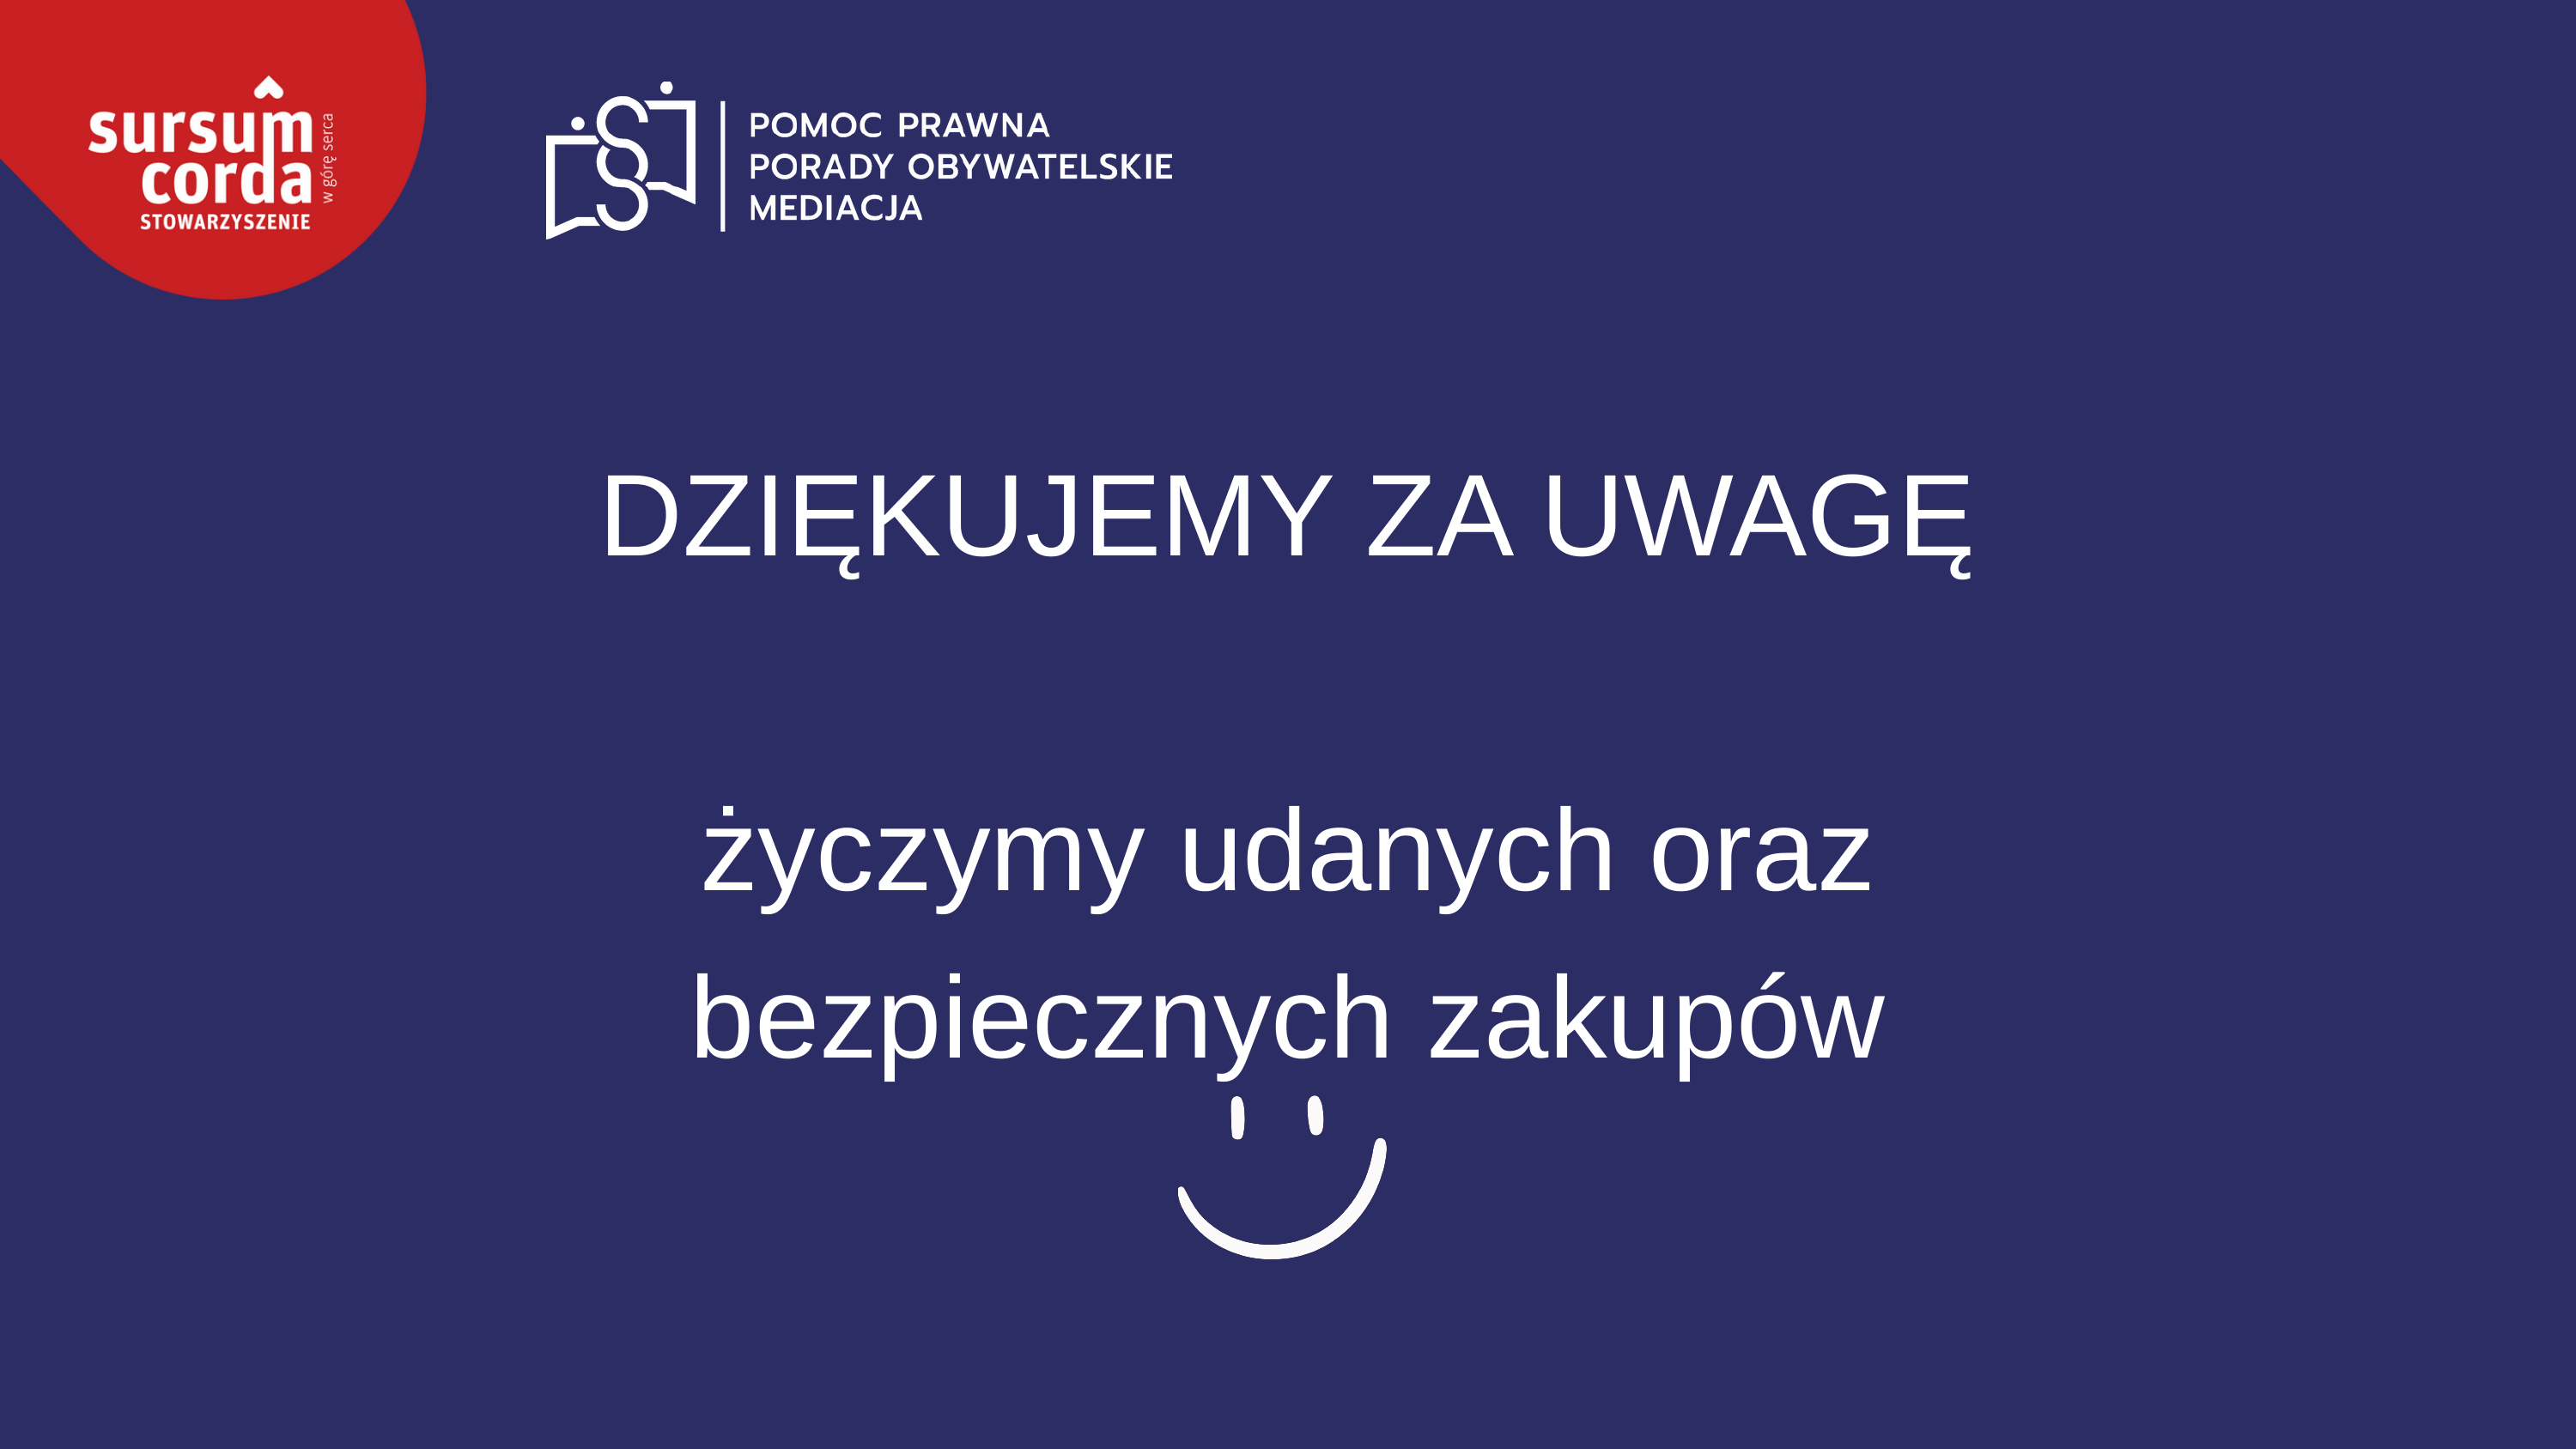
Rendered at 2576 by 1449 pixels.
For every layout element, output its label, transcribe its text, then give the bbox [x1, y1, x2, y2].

text_box DZIĘKUJEMY ZA UWAGĘ życzymy udanych oraz bezpiecznych zakupów [583, 411, 1993, 1081]
text_box [545, 82, 1172, 239]
text_box [1177, 1094, 1388, 1260]
text_box [0, 0, 427, 300]
